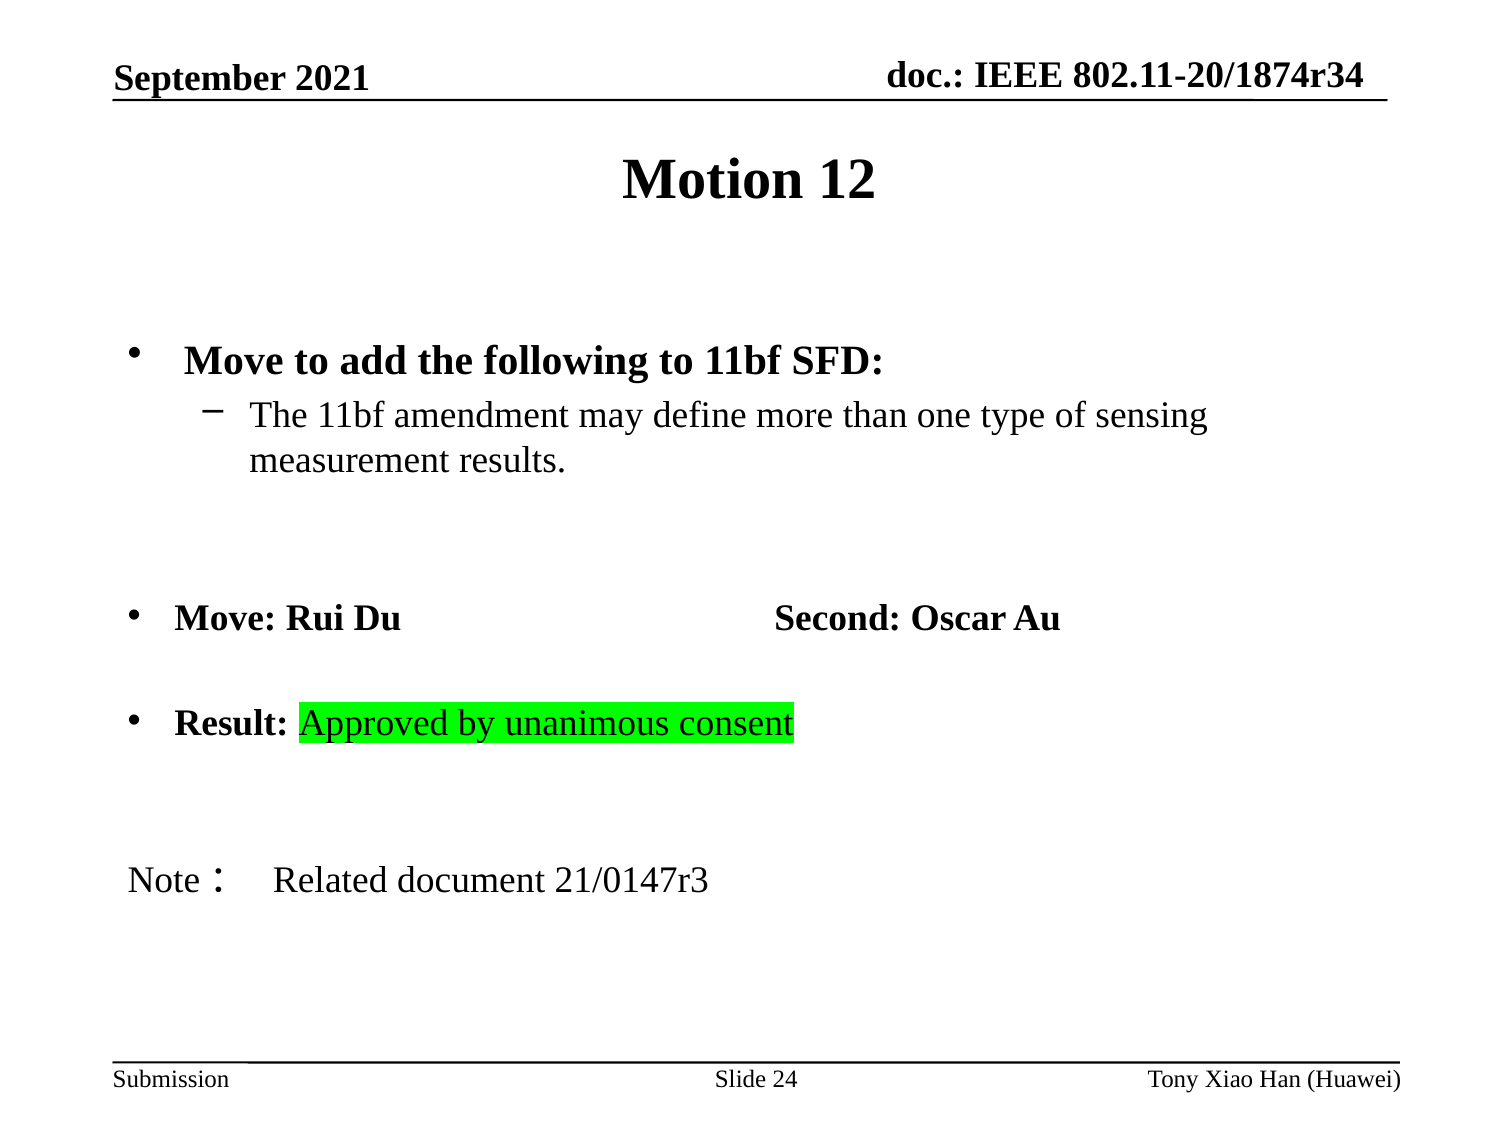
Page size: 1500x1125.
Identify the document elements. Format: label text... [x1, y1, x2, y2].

text_box Move to add the following to 11bf SFD: The 11bf amendment may define more than one type of sensing measurement results. Move: Rui Du Second: Oscar Au Result: Approved by unanimous consent Note： Related document 21/0147r3 [112, 324, 1388, 1013]
text_box Motion 12 [112, 87, 1388, 263]
slide_number Slide 24 [712, 1061, 800, 1093]
footer Tony Xiao Han (Huawei) [999, 1061, 1402, 1093]
